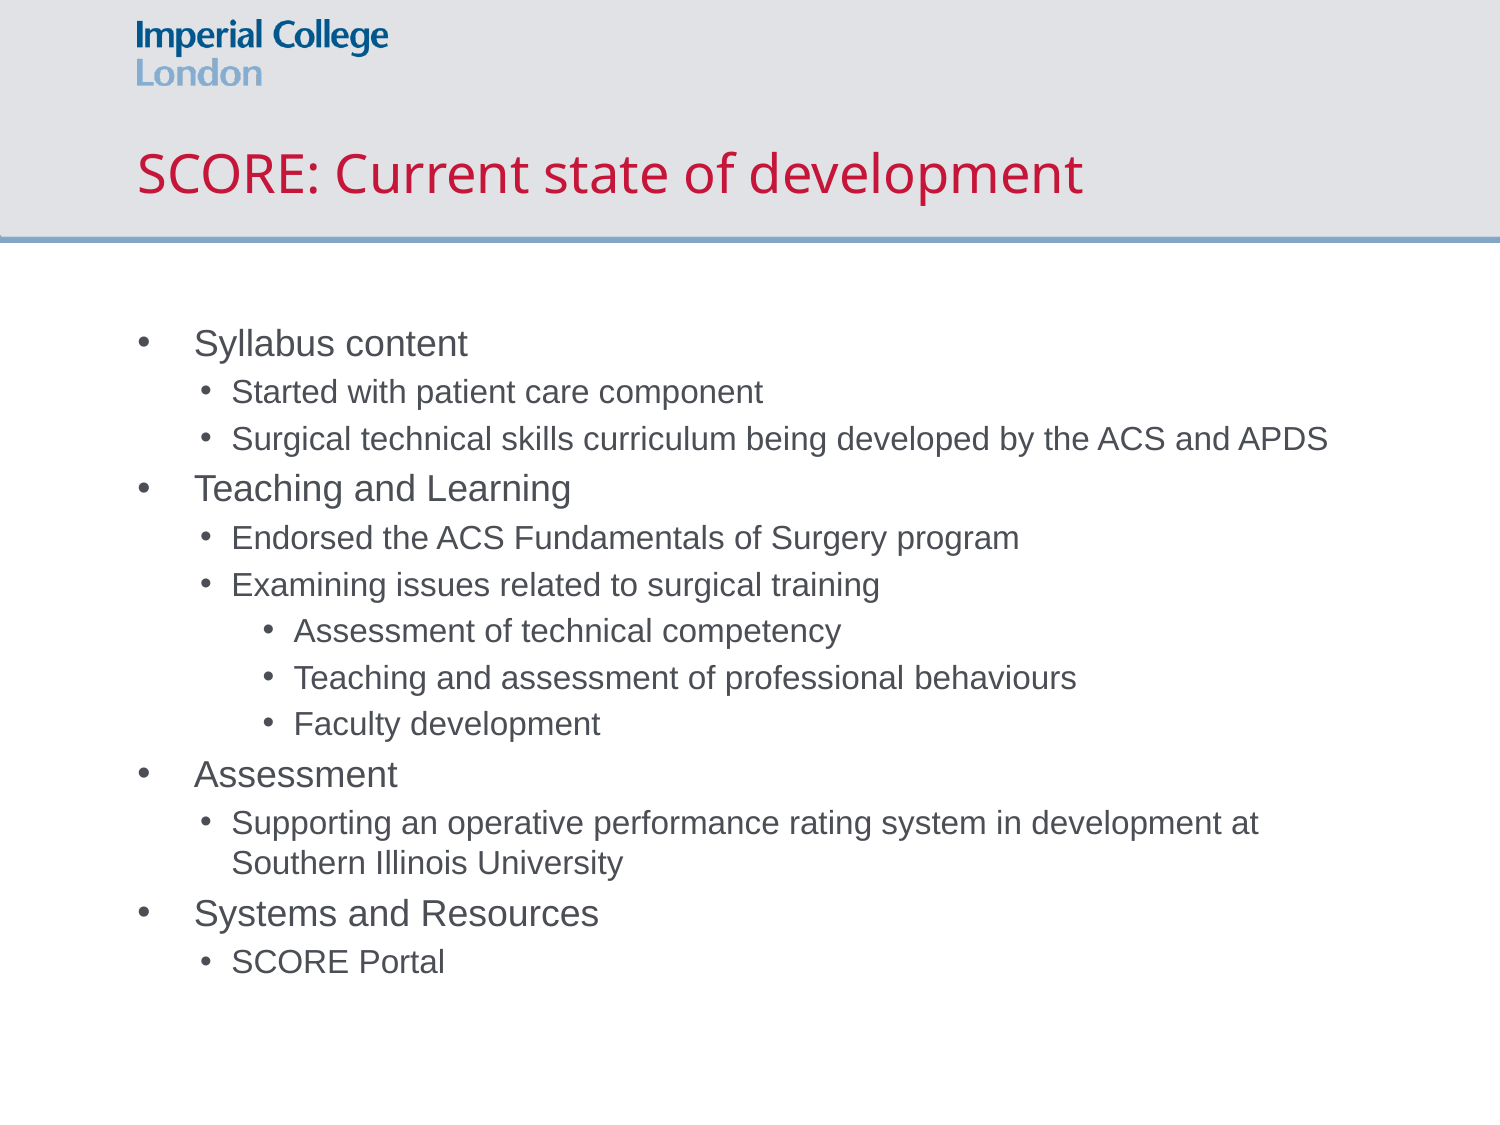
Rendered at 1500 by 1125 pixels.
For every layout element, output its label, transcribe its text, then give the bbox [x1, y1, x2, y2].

picture [0, 0, 1500, 243]
title SCORE: Current state of development [137, 99, 1375, 205]
list Syllabus content Started with patient care component Surgical technical skills curriculum being developed by the ACS and APDS Teaching and Learning Endorsed the ACS Fundamentals of Surgery program Examining issues related to surgical training Assessment of technical competency Teaching and assessment of professional behaviours Faculty development Assessment Supporting an operative performance rating system in development at Southern Illinois University Systems and Resources SCORE Portal [137, 318, 1375, 1051]
